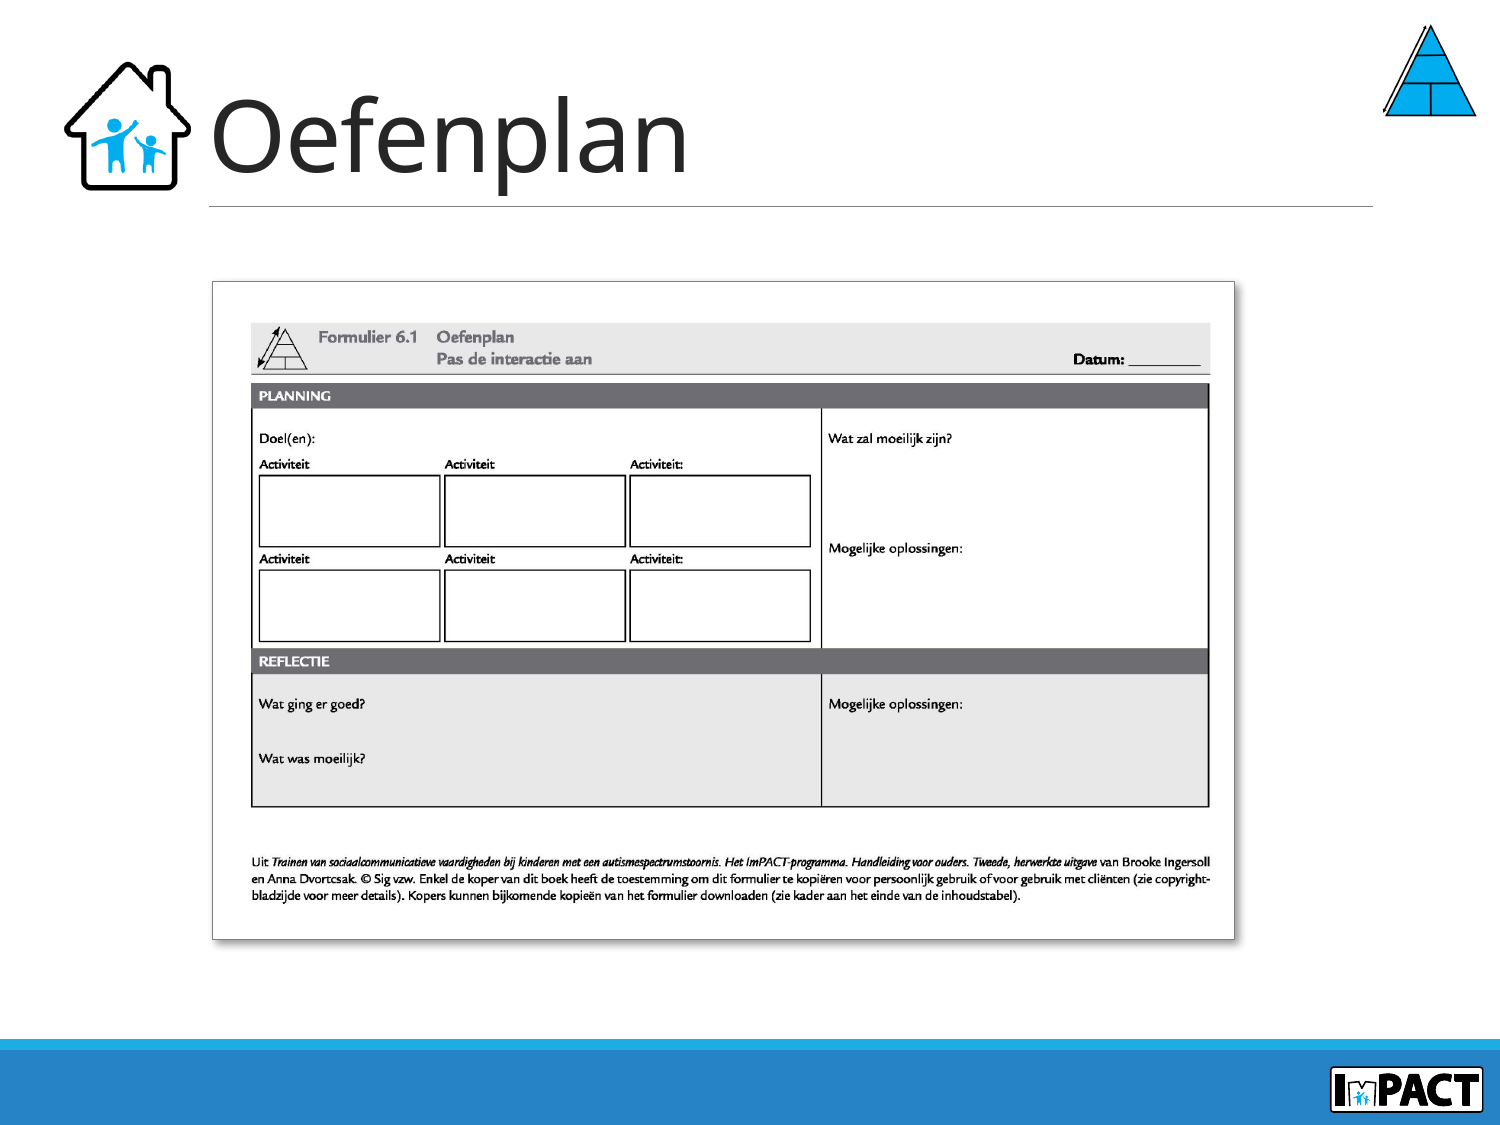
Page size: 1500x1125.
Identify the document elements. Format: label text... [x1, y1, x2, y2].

title Oefenplan [193, 47, 1373, 200]
picture [1380, 23, 1491, 123]
picture [64, 61, 191, 191]
picture [213, 99, 1234, 1122]
